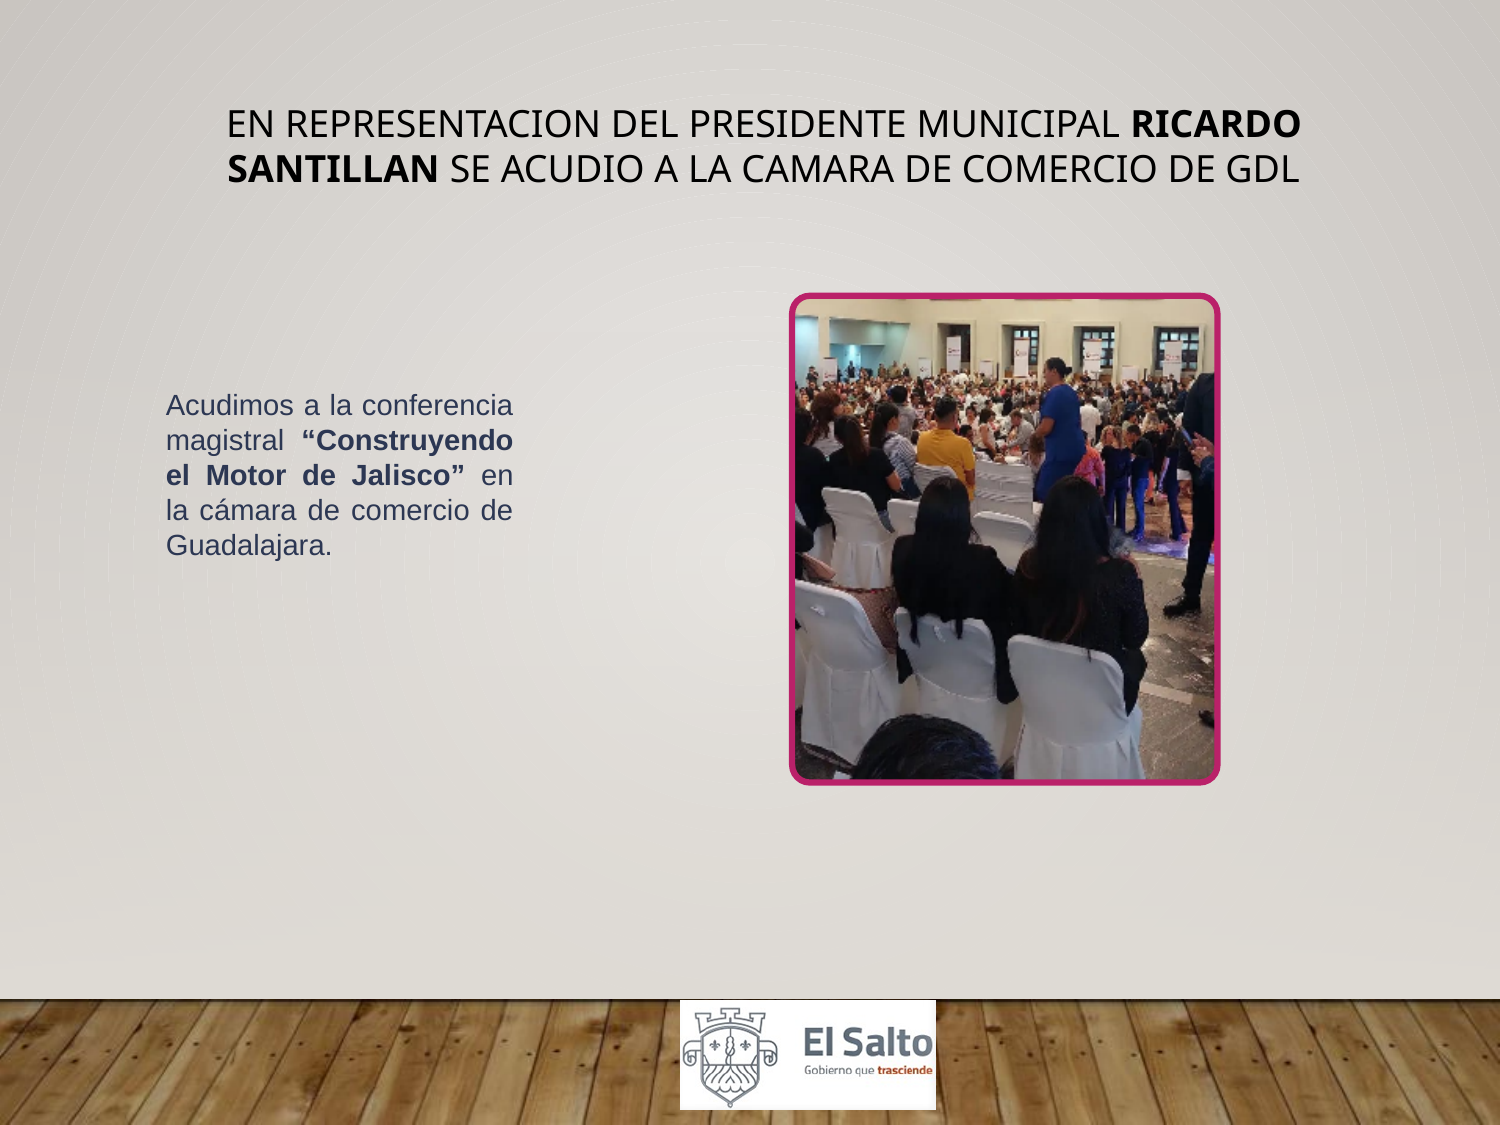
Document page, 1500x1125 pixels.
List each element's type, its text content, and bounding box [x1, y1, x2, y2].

picture [0, 999, 1500, 1125]
text_box Acudimos a la conferencia magistral “Construyendo el Motor de Jalisco” en la cámara de comercio de Guadalajara. [150, 379, 529, 569]
picture [791, 295, 1218, 783]
text_box EN REPRESENTACION DEL PRESIDENTE MUNICIPAL RICARDO SANTILLAN SE ACUDIO A LA CAMARA DE COMERCIO DE GDL [129, 92, 1400, 198]
